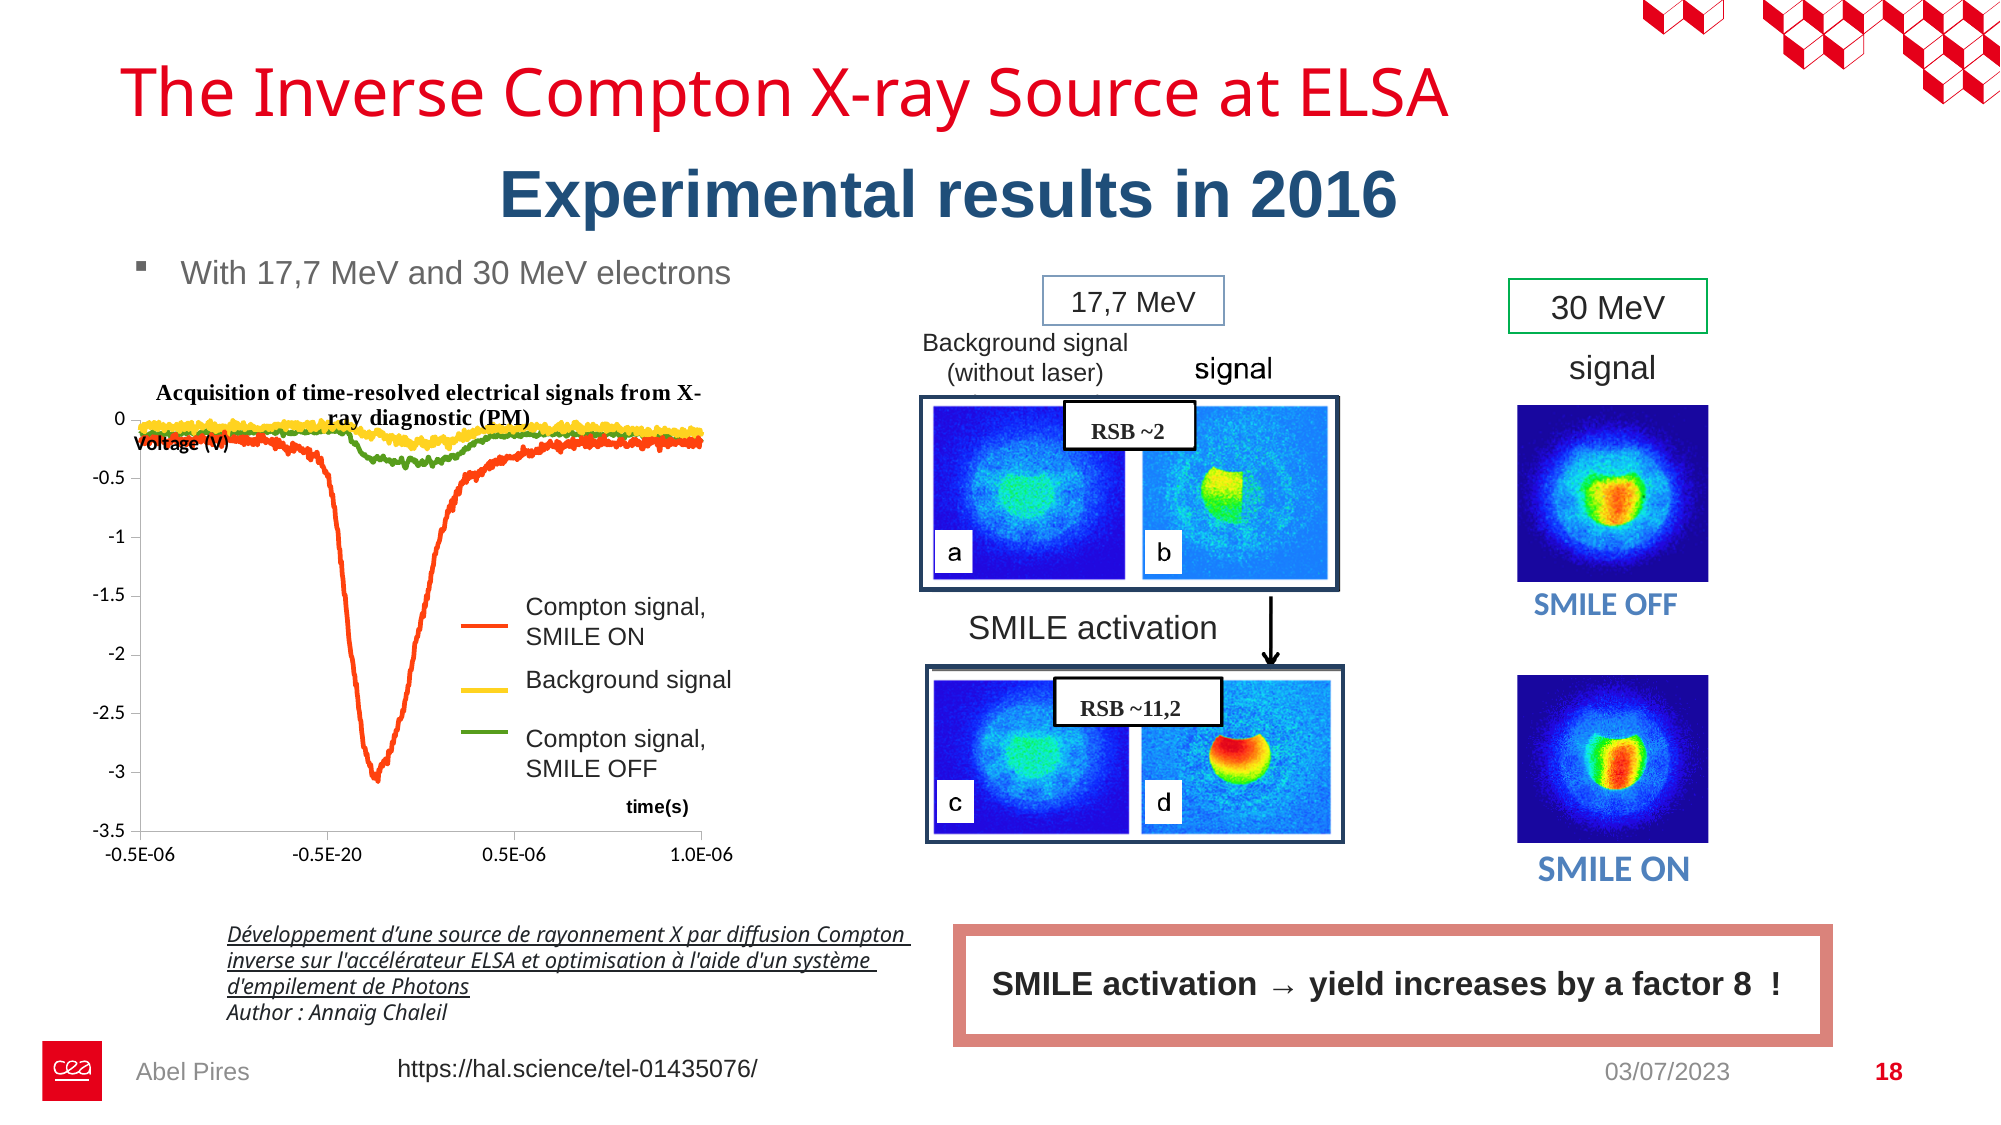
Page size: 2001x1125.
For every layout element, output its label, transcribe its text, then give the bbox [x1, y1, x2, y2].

text_box https://hal.science/tel-01435076/ [382, 1045, 775, 1091]
text_box [996, 929, 1827, 1042]
text_box Développement d’une source de rayonnement X par diffusion Compton inverse sur l'accélérateur ELSA et optimisation à l'aide d'un système d'empilement de Photons Author : Annaïg Chaleil [212, 912, 996, 1059]
title The Inverse Compton X-ray Source at ELSA [120, 51, 1880, 145]
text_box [881, 324, 1386, 853]
text_box SMILE activation → yield increases by a factor 8 ! [973, 955, 1802, 1010]
text_box Background signal (without laser) [897, 319, 1042, 324]
text_box With 17,7 MeV and 30 MeV electrons [133, 215, 1475, 308]
text_box Experimental results in 2016 [0, 145, 1943, 257]
text_box 17,7 MeV [1042, 275, 1225, 324]
footer Abel Pires [120, 1040, 1571, 1101]
chart [57, 359, 775, 881]
slide_number 18 [1804, 1040, 1919, 1101]
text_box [1509, 278, 1743, 898]
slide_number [1579, 1040, 1746, 1101]
